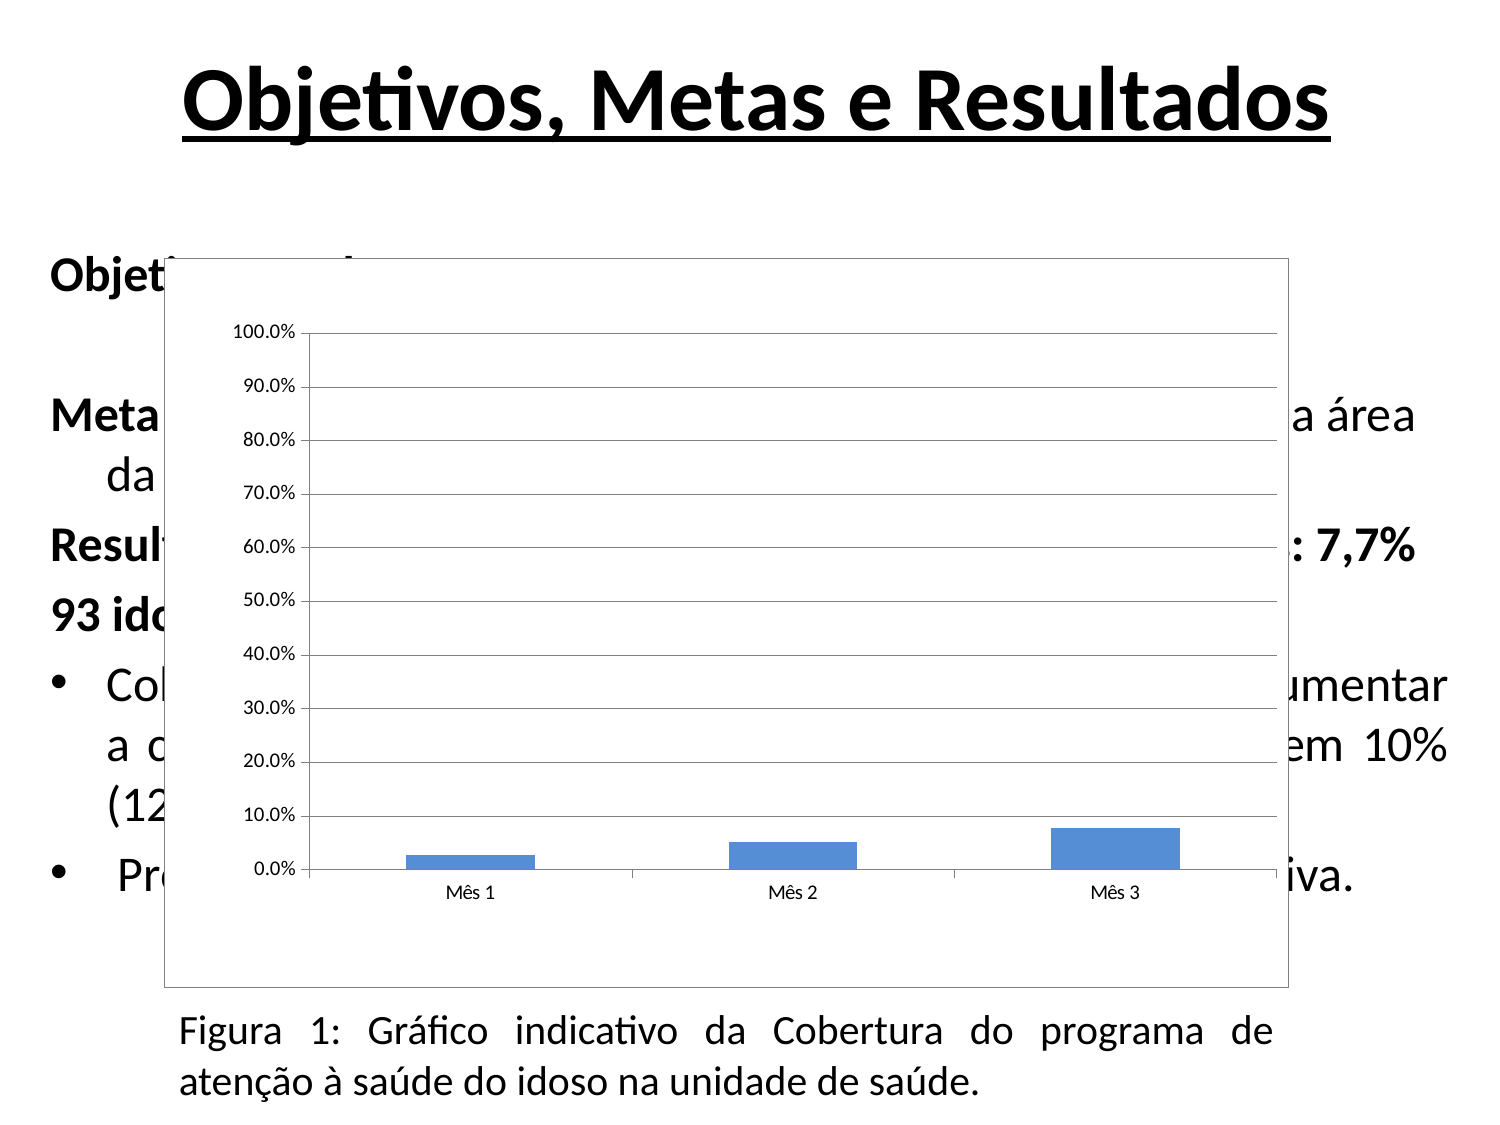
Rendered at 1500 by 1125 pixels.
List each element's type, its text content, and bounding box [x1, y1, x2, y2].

list Objetivo 1: Cobertura Meta 1.1: Ampliar a cobertura de atenção à saúde do idoso da área da unidade de saúde para 80%. Resultados (Saúde do Idoso): mês 1: 2,7%; mês 2: 5,1%; mês: 7,7% 93 idosos atendidos (total 1203) Cobertura inicial estimada: 69% (835 acompanhados) / Aumentar a cobertura para 80% = Aumentar a cobertura anterior em 10% (120 pacientes); Projeção para 01 ano / 04 equipes participando: Significativa. [35, 164, 1465, 1102]
text_box Figura 1: Gráfico indicativo da Cobertura do programa de atenção à saúde do idoso na unidade de saúde. [163, 996, 1289, 1111]
title Objetivos, Metas e Resultados [82, 0, 1432, 164]
chart [163, 257, 1290, 988]
